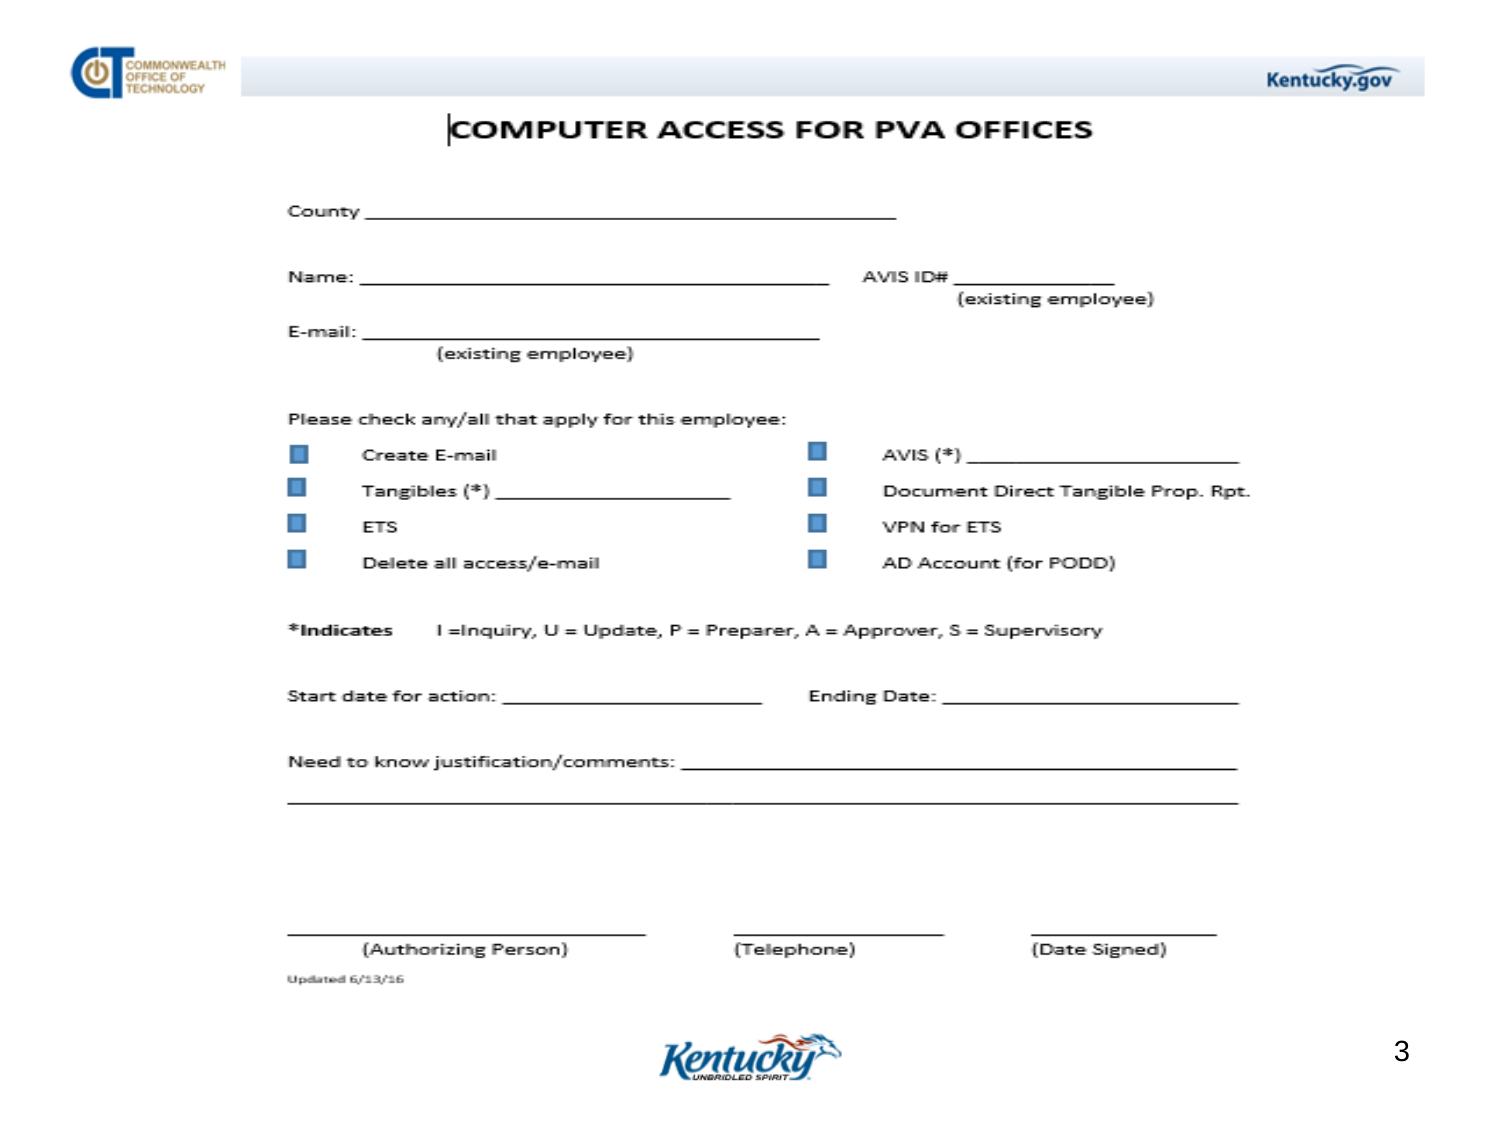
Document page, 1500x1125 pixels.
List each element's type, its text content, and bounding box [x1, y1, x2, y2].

slide_number 3 [1074, 1024, 1426, 1103]
picture [62, 37, 1433, 1093]
